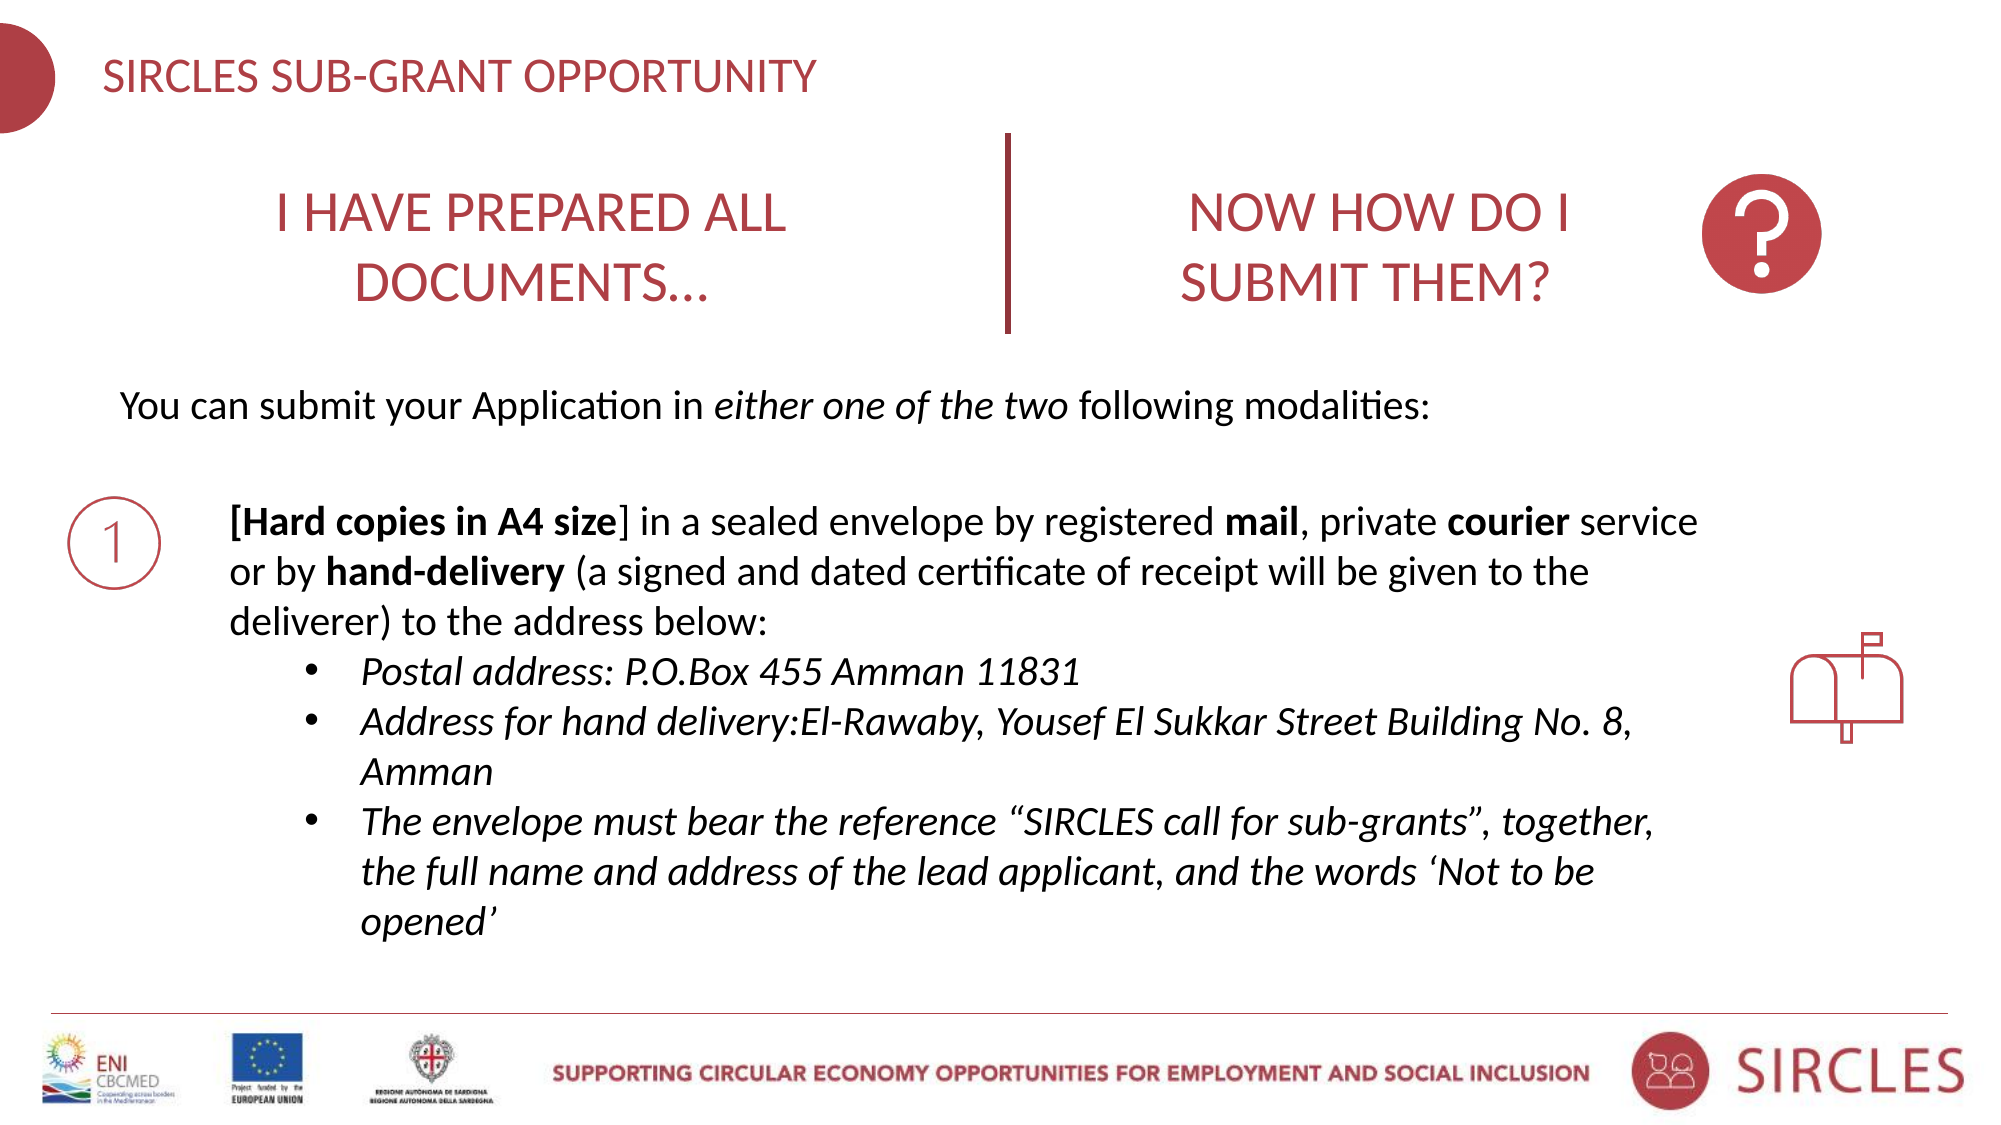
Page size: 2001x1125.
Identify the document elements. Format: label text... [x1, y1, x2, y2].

text_box [Hard copies in A4 size] in a sealed envelope by registered mail, private courier service or by hand-delivery (a signed and dated certificate of receipt will be given to the deliverer) to the address below: Postal address: P.O.Box 455 Amman 11831 Address for hand delivery:El-Rawaby, Yousef El Sukkar Street Building No. 8, Amman The envelope must bear the reference “SIRCLES call for sub-grants”, together, the full name and address of the lead applicant, and the words ‘Not to be opened’ [214, 436, 1725, 952]
picture [1686, 158, 1837, 309]
text_box I HAVE PREPARED ALL DOCUMENTS… [254, 165, 809, 321]
picture [0, 1020, 2000, 1125]
picture [54, 484, 173, 602]
text_box You can submit your Application in either one of the two following modalities: [95, 370, 1905, 436]
picture [1770, 613, 1922, 764]
text_box NOW HOW DO I SUBMIT THEM? [1072, 165, 1674, 321]
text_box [0, 22, 841, 134]
